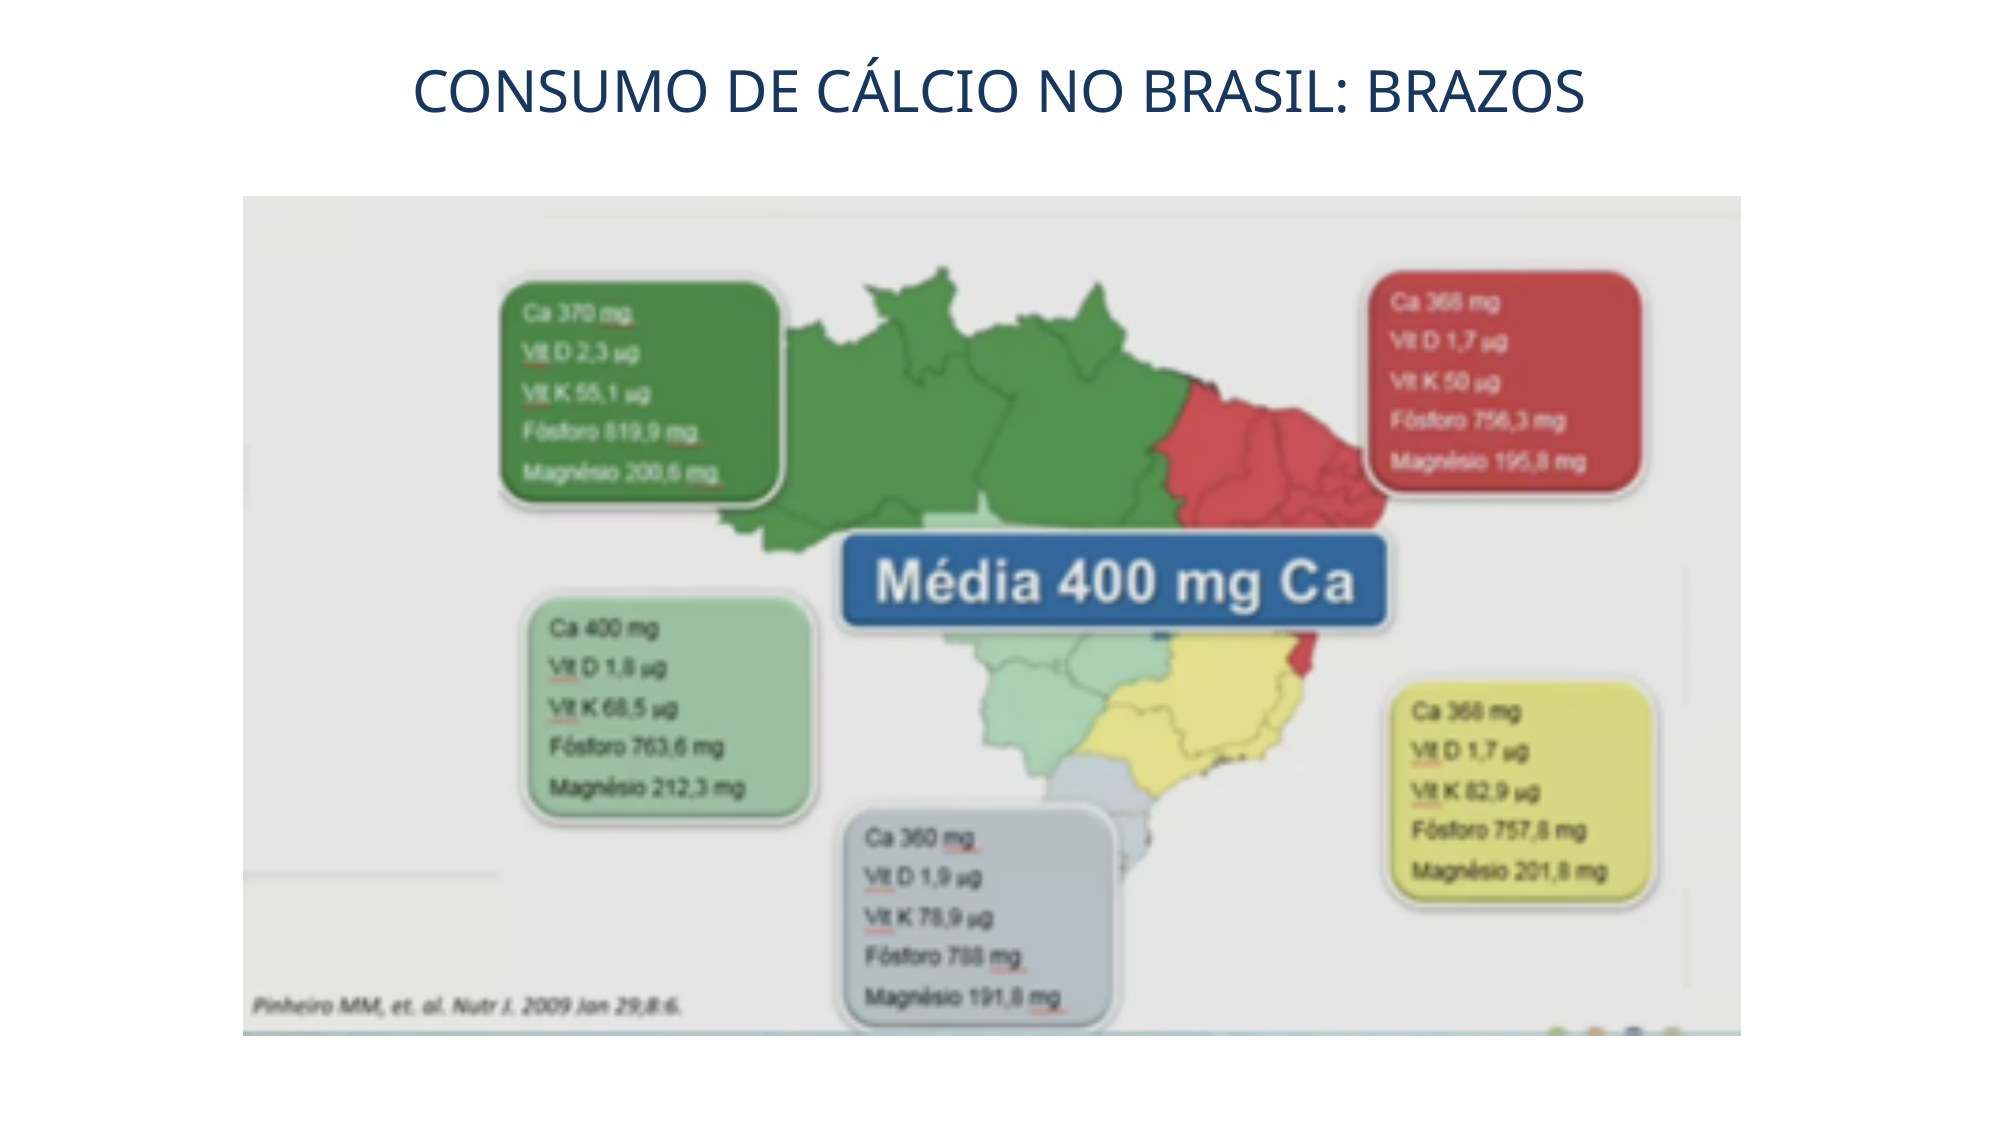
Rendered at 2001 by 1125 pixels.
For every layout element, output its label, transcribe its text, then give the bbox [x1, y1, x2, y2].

picture [242, 195, 1757, 1036]
text_box CONSUMO DE CÁLCIO NO BRASIL: BRAZOS [397, 46, 1603, 132]
